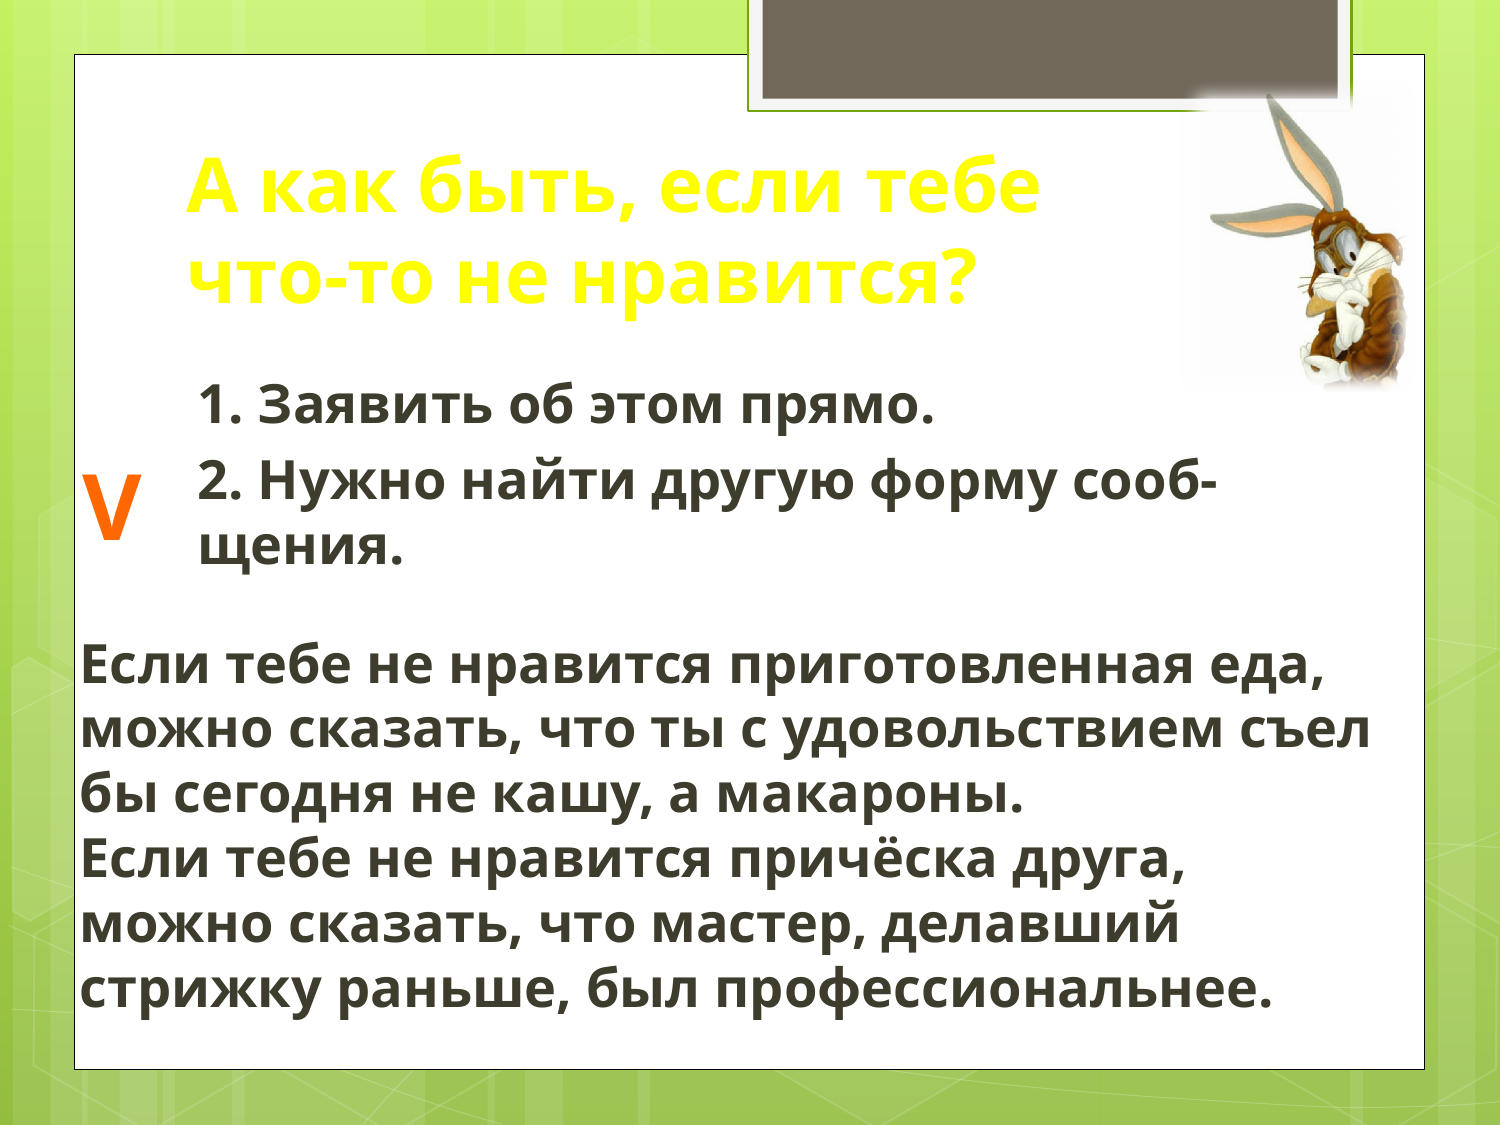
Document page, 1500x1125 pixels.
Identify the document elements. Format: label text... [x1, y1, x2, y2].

title А как быть, если тебе что-то не нравится? [171, 62, 1140, 327]
text_box V [64, 437, 161, 570]
picture [1178, 77, 1416, 394]
list 1. Заявить об этом прямо. 2. Нужно найти другую форму сооб-щения. [171, 361, 1283, 610]
text_box Если тебе не нравится приготовленная еда, можно сказать, что ты с удовольствием съел бы сегодня не кашу, а макароны. Если тебе не нравится причёска друга, можно сказать, что мастер, делавший стрижку раньше, был профессиональнее. [64, 621, 1412, 1026]
